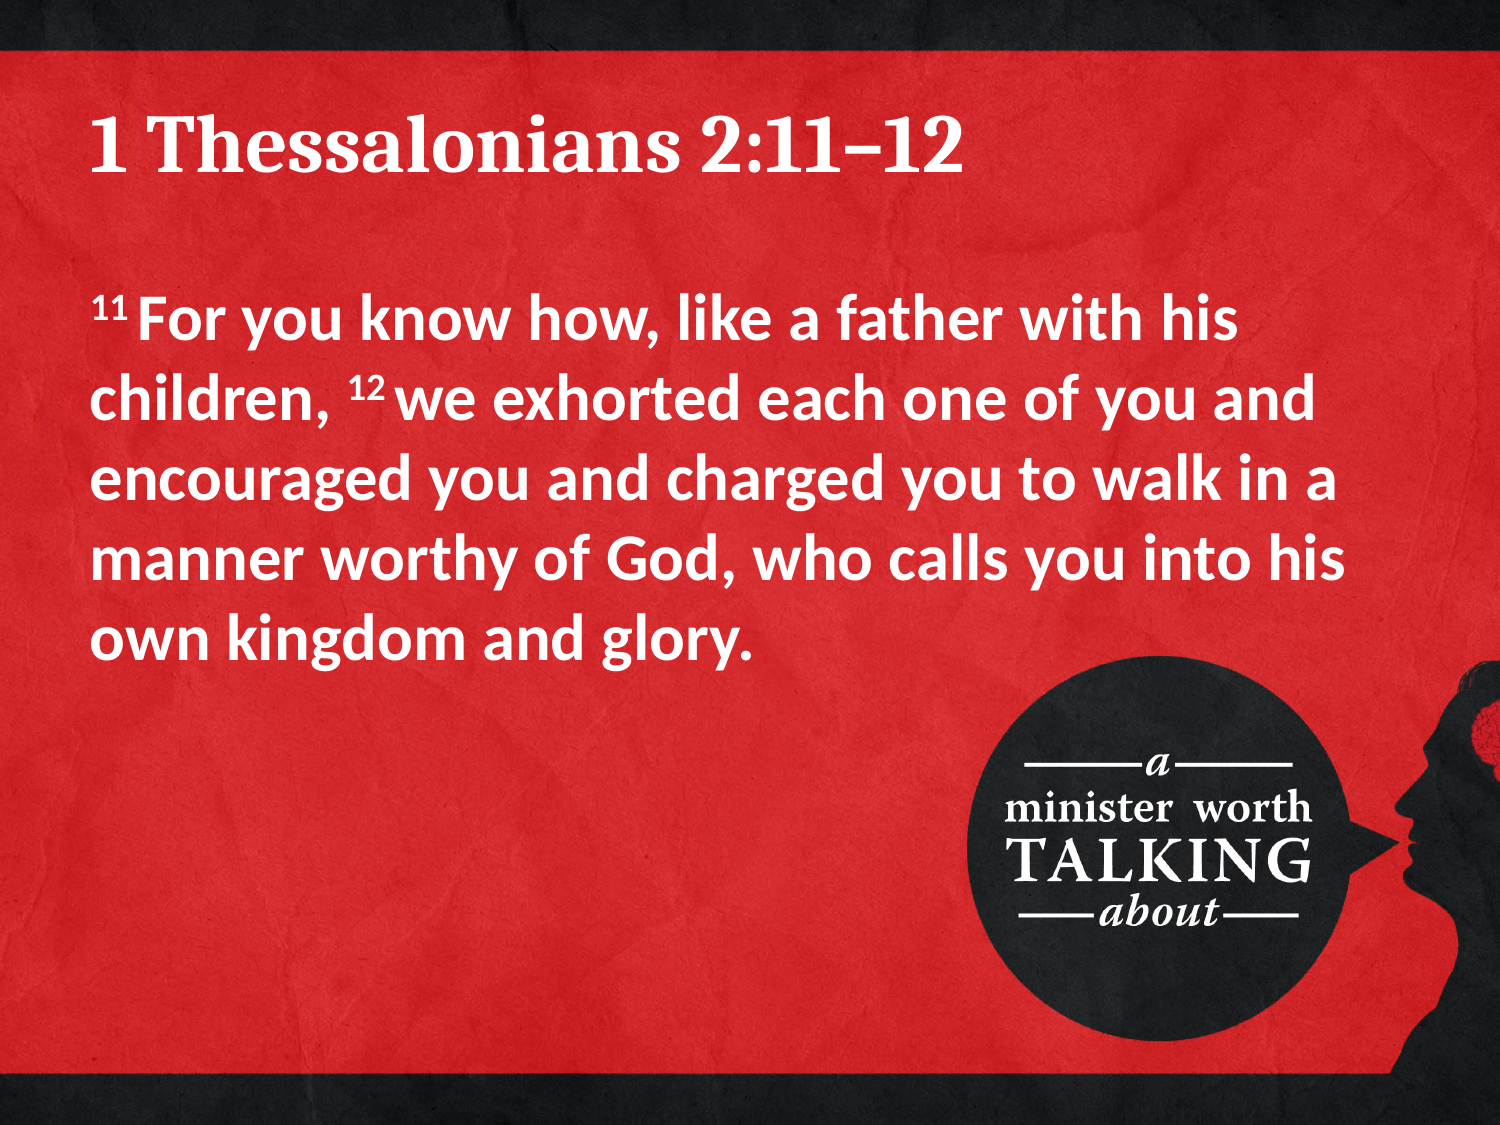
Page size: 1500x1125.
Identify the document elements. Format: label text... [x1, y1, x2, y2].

picture [0, 0, 1500, 1125]
text_box 11 For you know how, like a father with his children, 12 we exhorted each one of you and encouraged you and charged you to walk in a manner worthy of God, who calls you into his own kingdom and glory. [74, 266, 1425, 681]
title 1 Thessalonians 2:11–12 [75, 45, 1425, 233]
